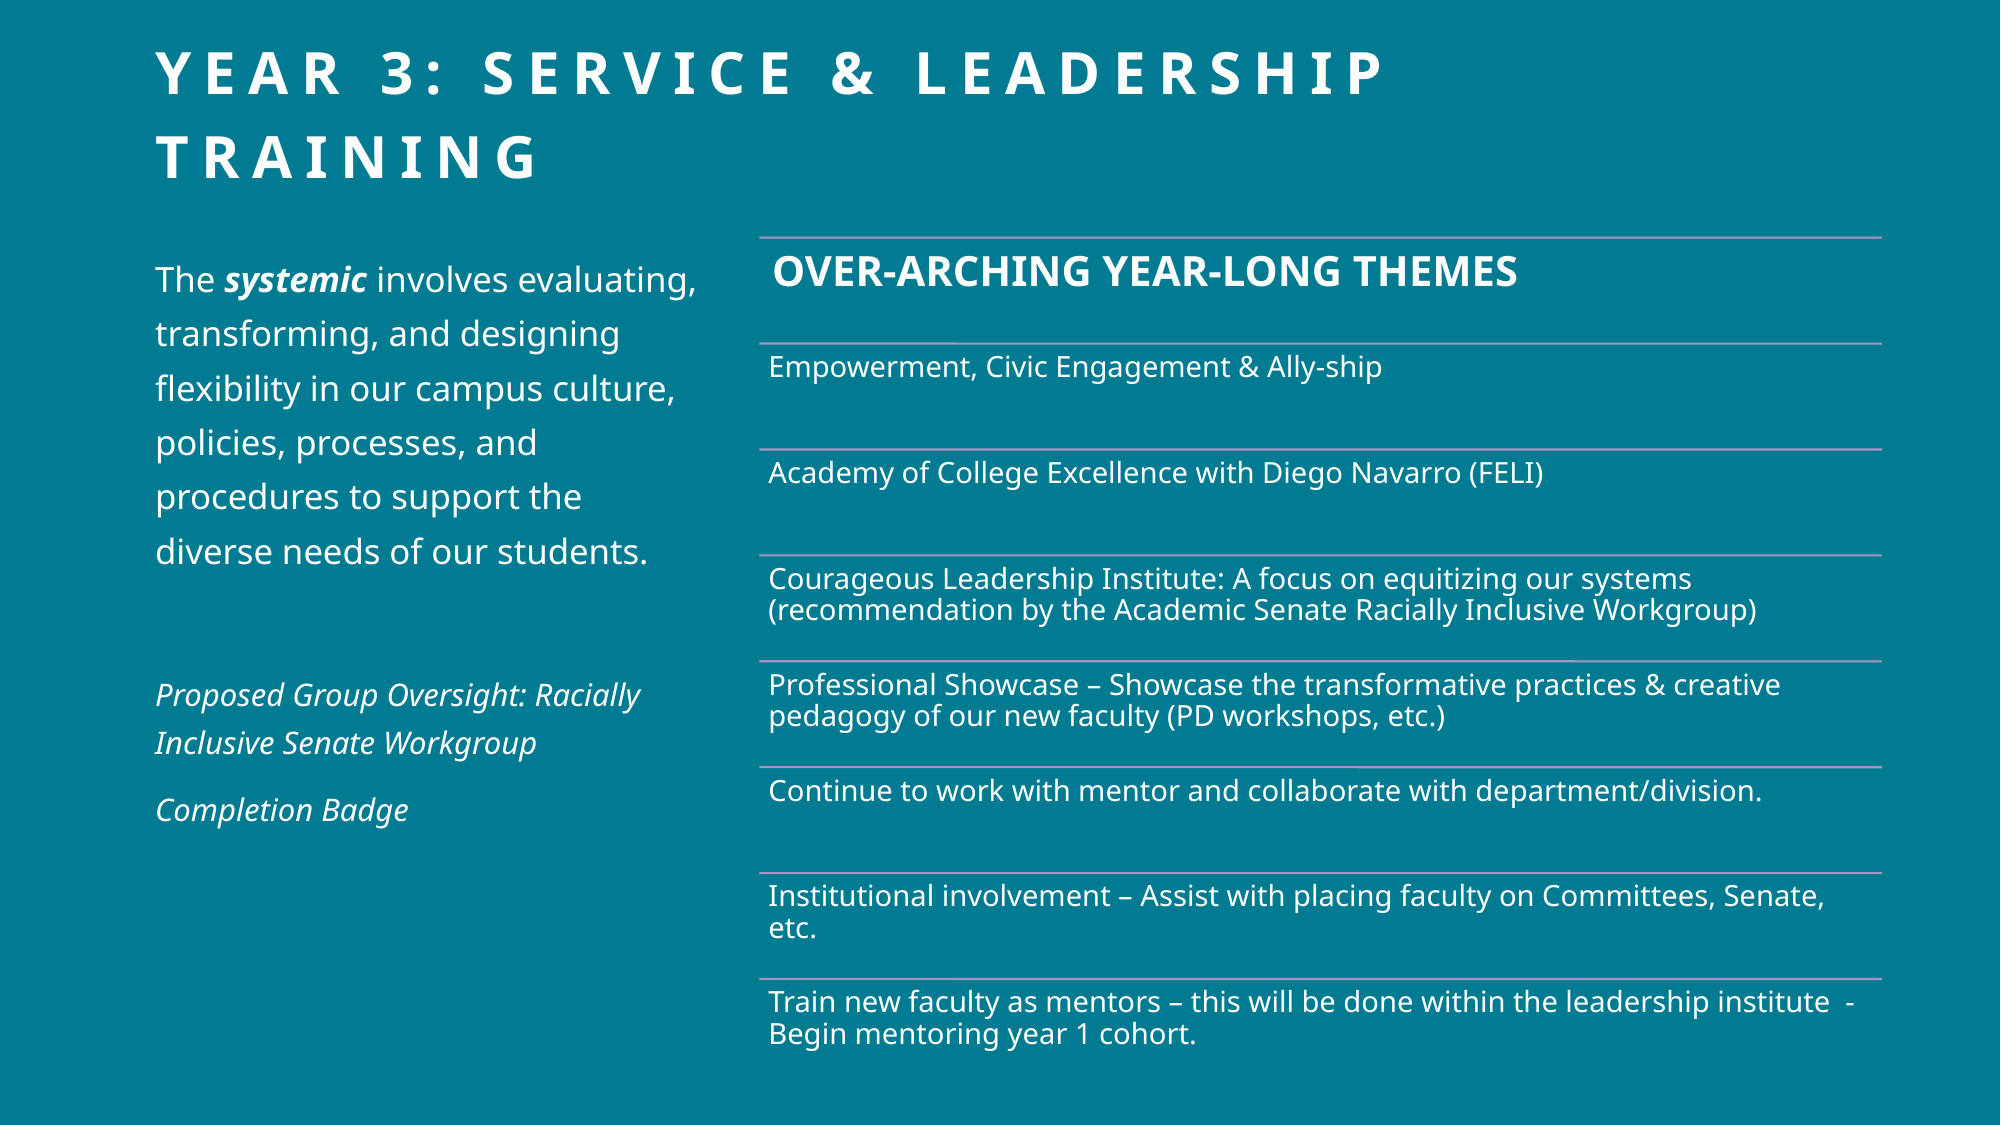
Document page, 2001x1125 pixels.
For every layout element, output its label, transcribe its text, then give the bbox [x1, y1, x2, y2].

list The systemic involves evaluating, transforming, and designing flexibility in our campus culture, policies, processes, and procedures to support the diverse needs of our students. Proposed Group Oversight: Racially Inclusive Senate Workgroup Completion Badge [140, 237, 720, 888]
title Year 3: Service & Leadership Training [140, 52, 1656, 198]
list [759, 237, 1883, 1085]
